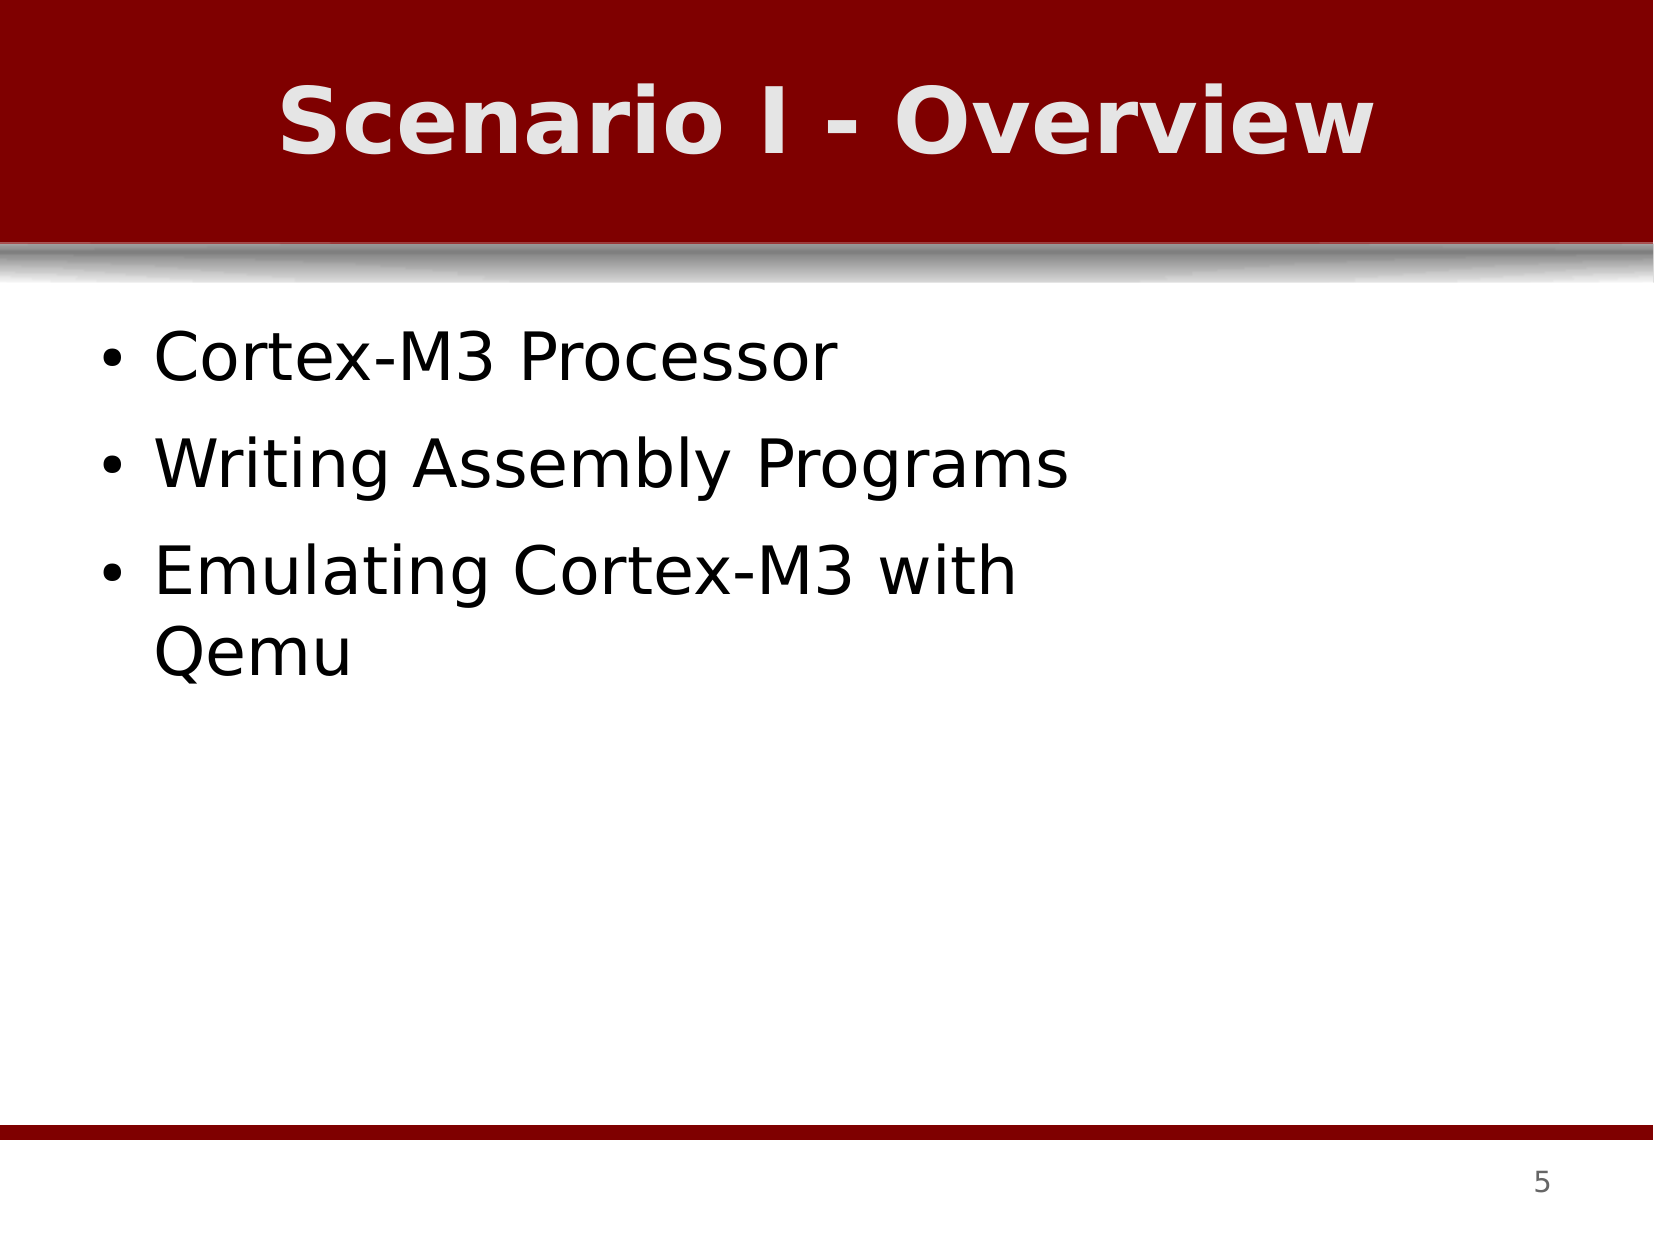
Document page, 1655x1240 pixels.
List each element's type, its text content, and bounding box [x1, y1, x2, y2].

picture [0, 242, 1654, 300]
text_box ● [98, 334, 127, 373]
text_box ● [98, 548, 127, 588]
text_box ● [98, 441, 127, 480]
text_box Cortex-M3 Processor Writing Assembly Programs Emulating Cortex-M3 with Qemu [151, 284, 1246, 689]
slide_number 5 [1527, 1163, 1590, 1240]
title Scenario I - Overview [273, 59, 1380, 269]
